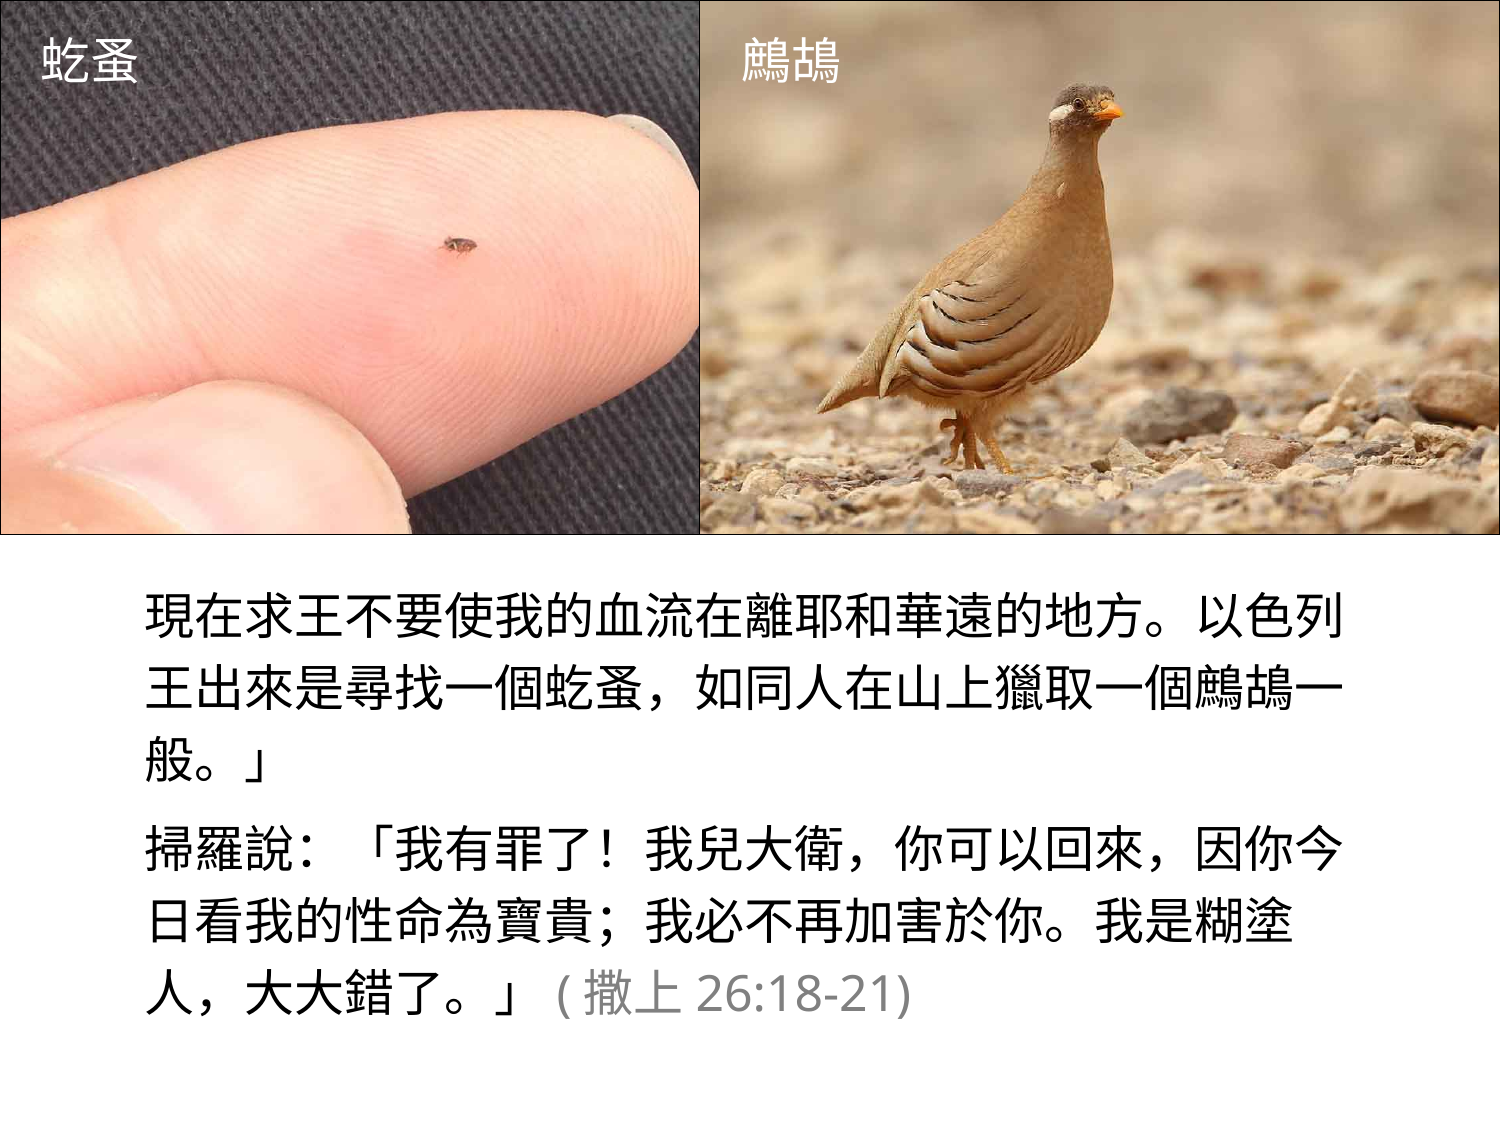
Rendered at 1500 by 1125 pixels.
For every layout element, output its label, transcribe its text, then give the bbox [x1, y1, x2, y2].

picture [0, 0, 1500, 536]
text_box 又說：「我做了什麼？我手裡有什麼惡事？我主竟追趕僕人呢？ 求我主我王聽僕人的話：若是耶和華激發你攻擊我，願耶和華收納祭物；若是人激發你，願他在耶和華面前受咒詛；因為他現今趕逐我，不容我在耶和華的產業上有分，說：『你去事奉別神吧！』 現在求王不要使我的血流在離耶和華遠的地方。以色列王出來是尋找一個虼蚤，如同人在山上獵取一個鷓鴣一般。」 掃羅說：「我有罪了！我兒大衛，你可以回來，因你今日看我的性命為寶貴；我必不再加害於你。我是糊塗人，大大錯了。」(撒上26:18-21) [137, 535, 1363, 1029]
